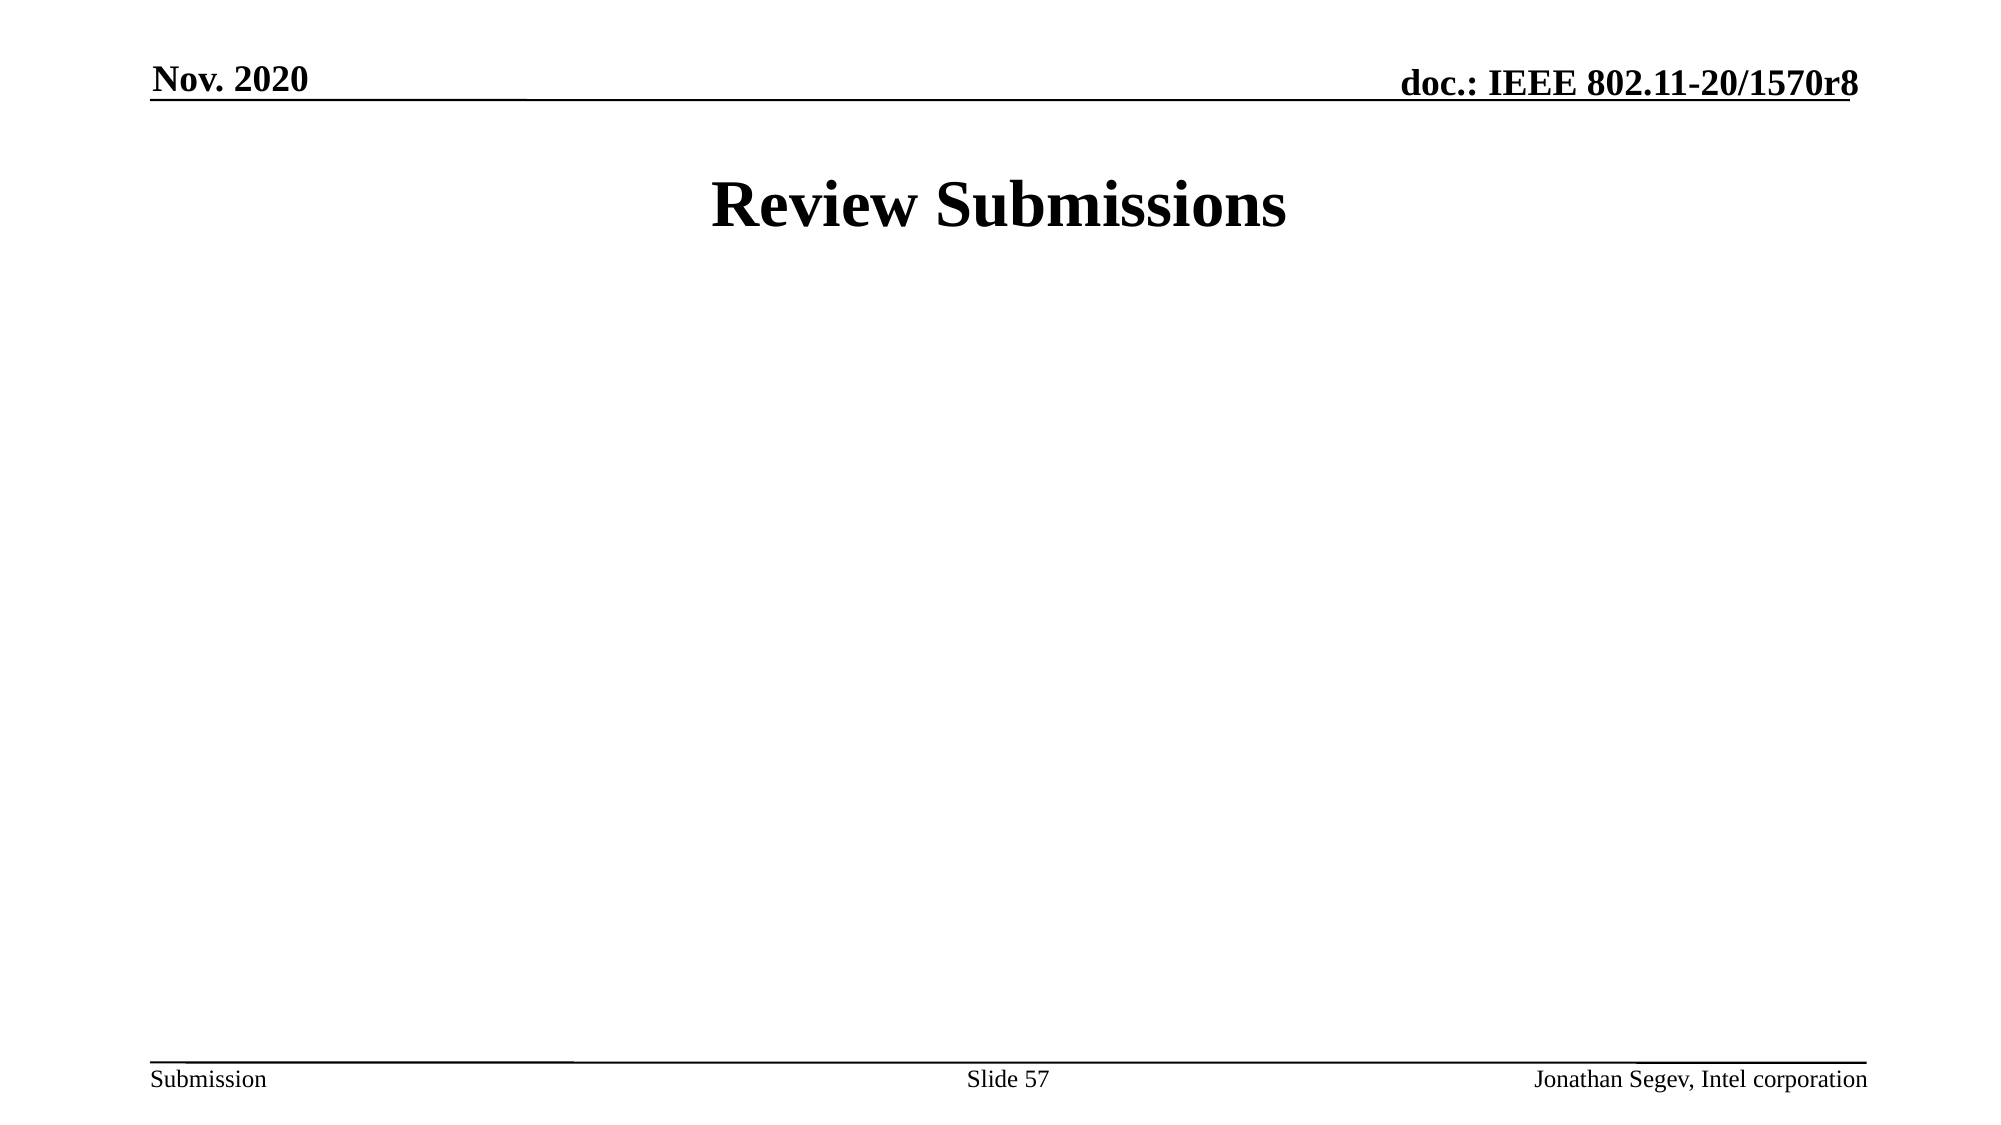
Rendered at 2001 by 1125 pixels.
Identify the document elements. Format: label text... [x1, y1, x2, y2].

slide_number Slide 57 [950, 1061, 1067, 1123]
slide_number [152, 54, 563, 100]
footer Jonathan Segev, Intel corporation [1171, 1061, 1869, 1093]
title Review Submissions [149, 112, 1850, 288]
